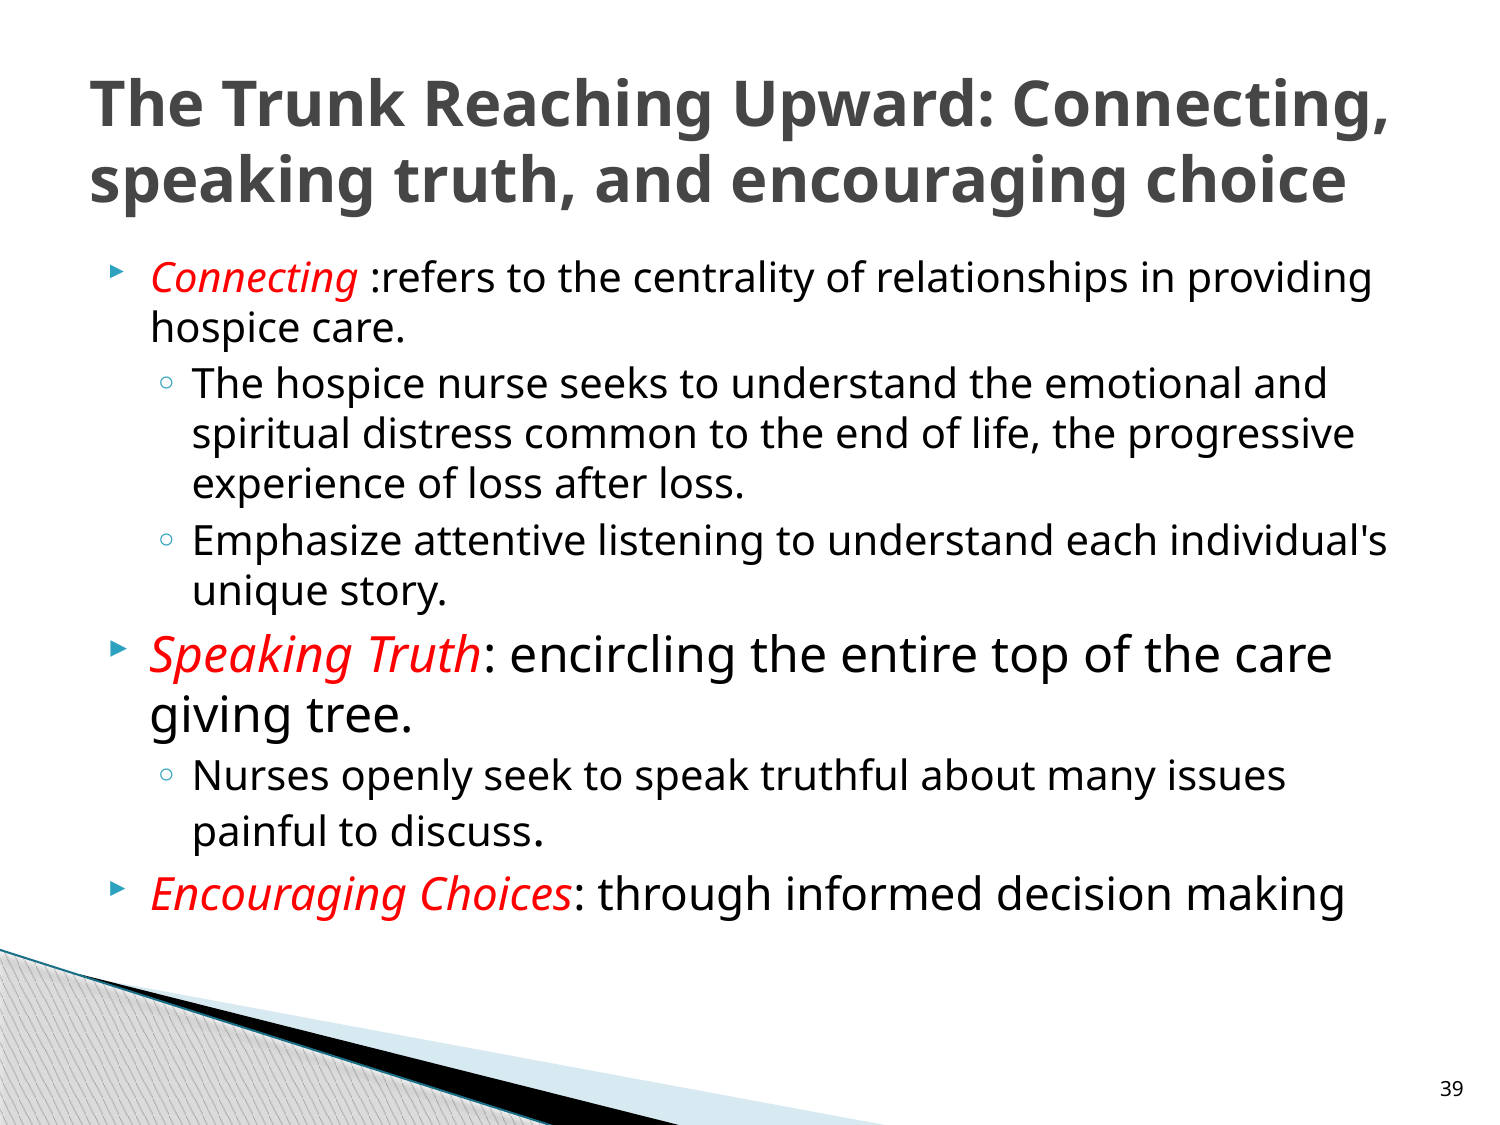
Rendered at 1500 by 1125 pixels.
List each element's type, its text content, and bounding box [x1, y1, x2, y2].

title The Trunk Reaching Upward: Connecting, speaking truth, and encouraging choice [75, 45, 1425, 233]
list Connecting :refers to the centrality of relationships in providing hospice care. The hospice nurse seeks to understand the emotional and spiritual distress common to the end of life, the progressive experience of loss after loss. Emphasize attentive listening to understand each individual's unique story. Speaking Truth: encircling the entire top of the care giving tree. Nurses openly seek to speak truthful about many issues painful to discuss. Encouraging Choices: through informed decision making [75, 243, 1425, 986]
slide_number 39 [1418, 1051, 1479, 1112]
